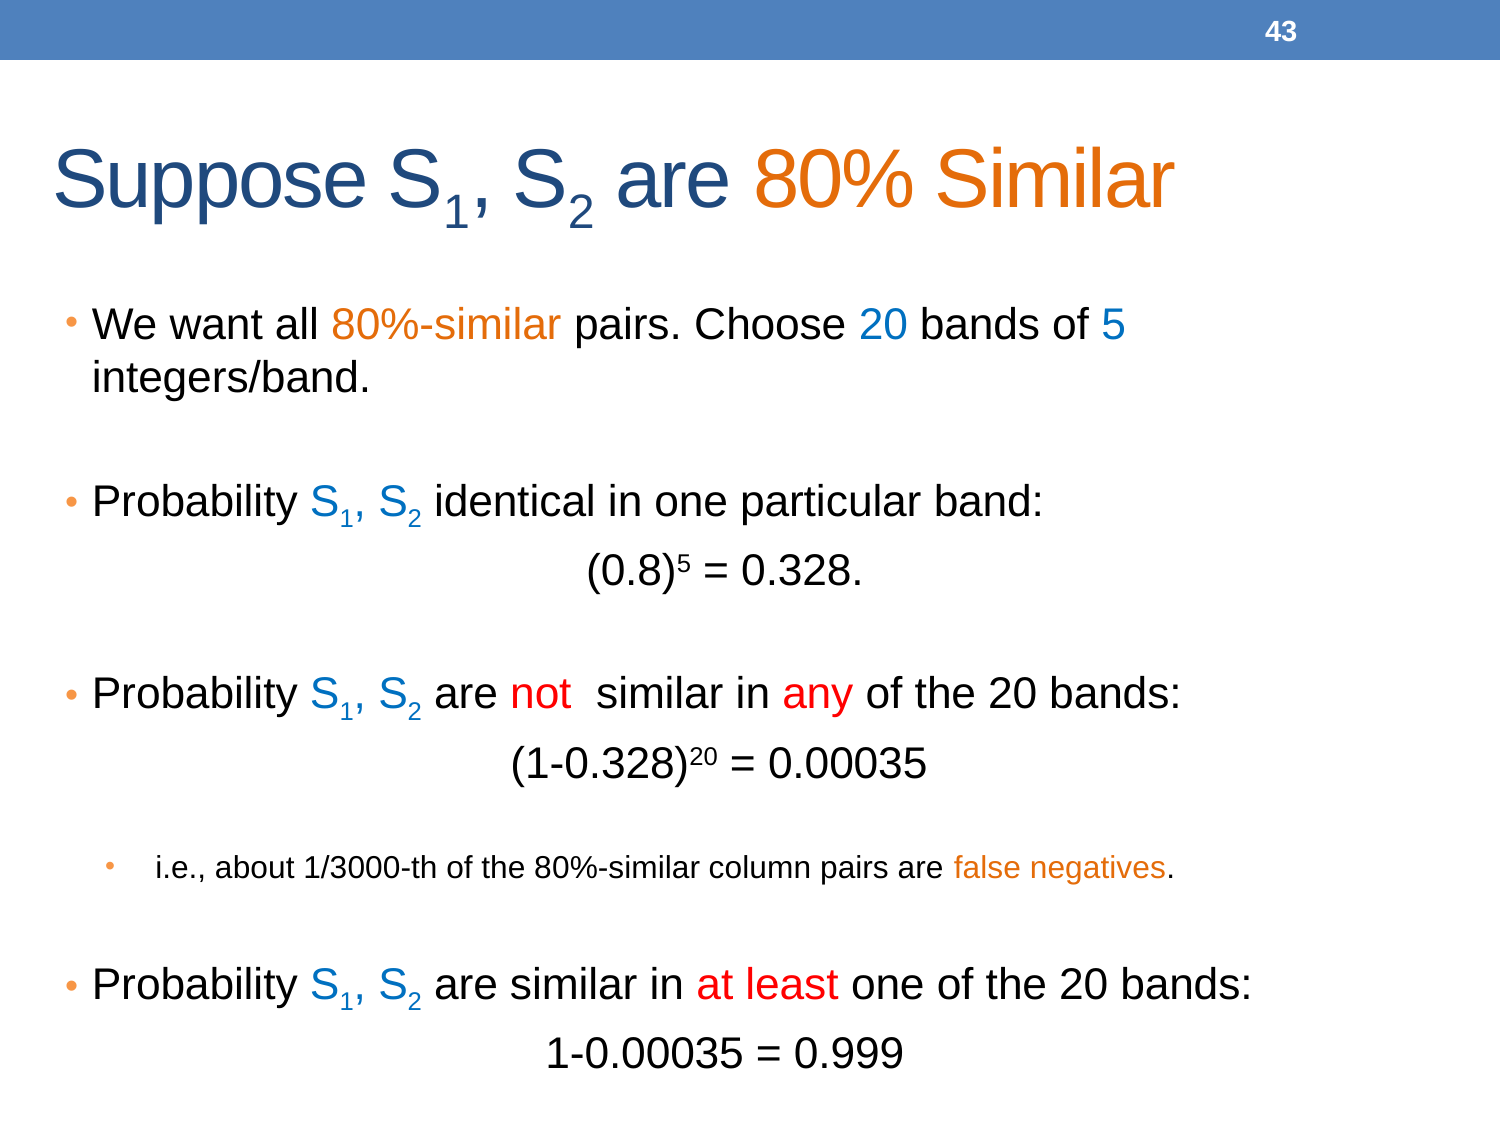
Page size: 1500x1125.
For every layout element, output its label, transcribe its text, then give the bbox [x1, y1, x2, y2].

list We want all 80%-similar pairs. Choose 20 bands of 5 integers/band. Probability S1, S2 identical in one particular band: (0.8)5 = 0.328. Probability S1, S2 are not similar in any of the 20 bands: (1-0.328)20 = 0.00035 i.e., about 1/3000-th of the 80%-similar column pairs are false negatives. Probability S1, S2 are similar in at least one of the 20 bands: 1-0.00035 = 0.999 [50, 287, 1400, 1088]
slide_number 43 [1250, 3, 1425, 57]
title Suppose S1, S2 are 80% Similar [37, 87, 1500, 275]
